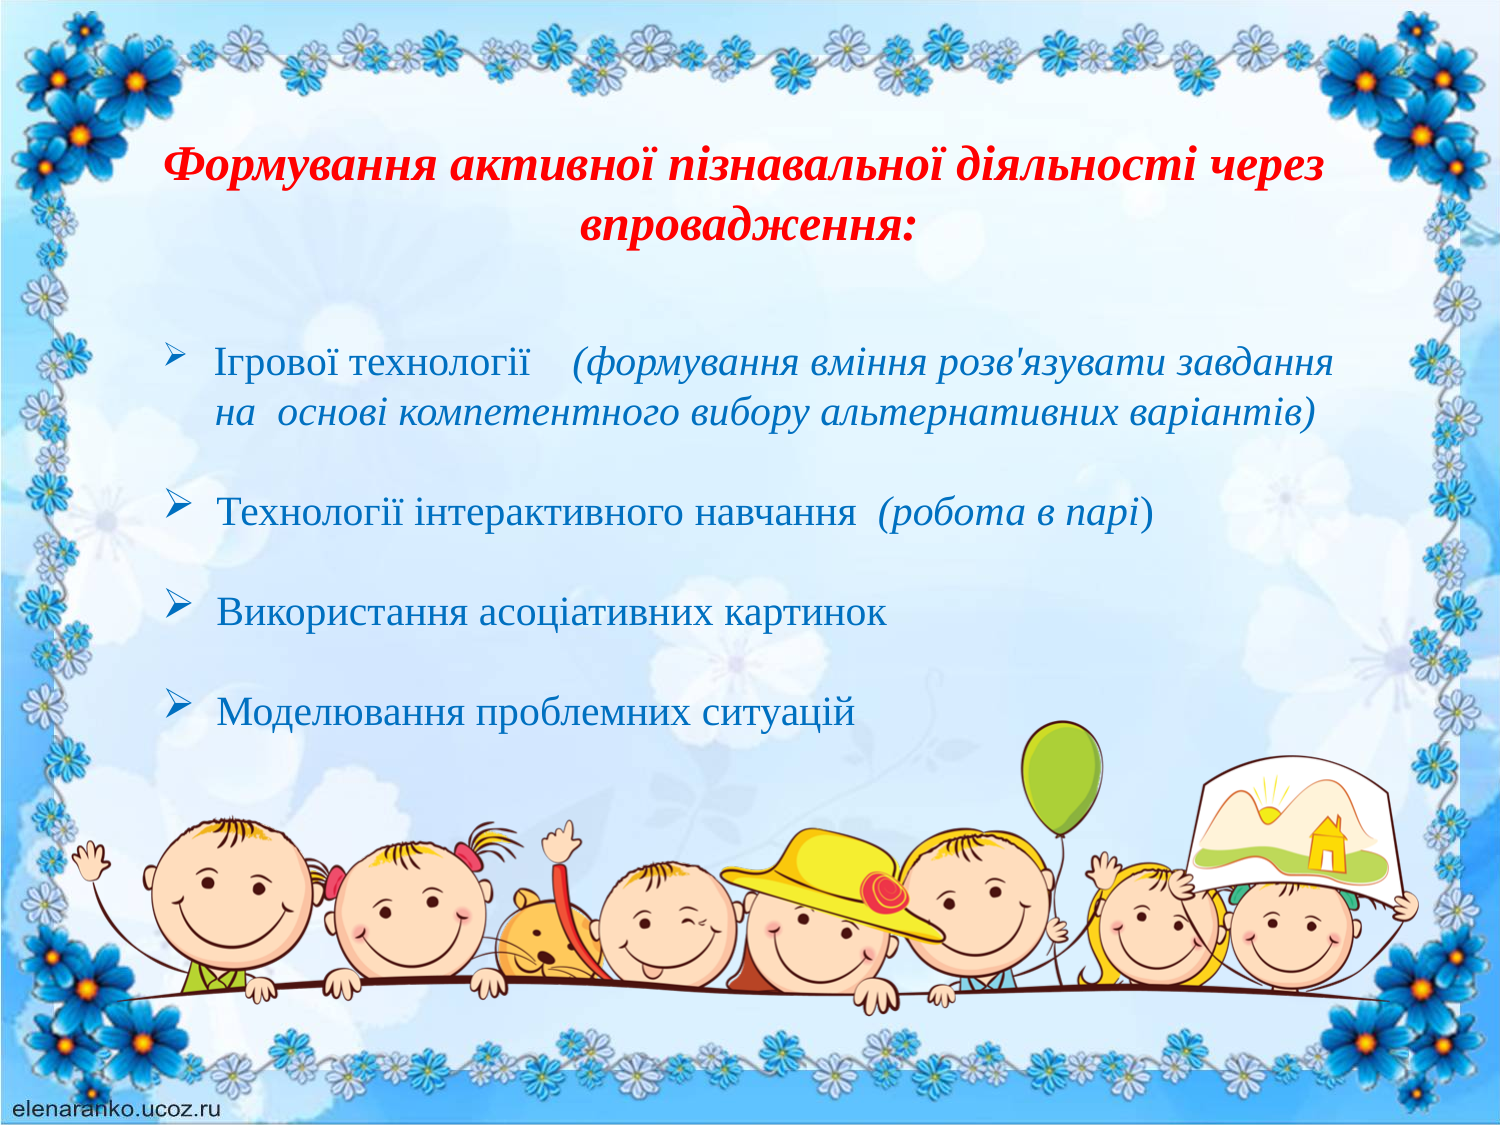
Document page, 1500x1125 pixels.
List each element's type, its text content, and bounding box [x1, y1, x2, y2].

text_box Формування активної пізнавальної діяльності через впровадження: [147, 78, 1341, 326]
text_box Ігрової технології (формування вміння розв'язувати завдання на основі компетентного вибору альтернативних варіантів) Технології інтерактивного навчання (робота в парі) Використання асоціативних картинок Моделювання проблемних ситуацій [147, 326, 1365, 714]
picture [0, 0, 1500, 1125]
